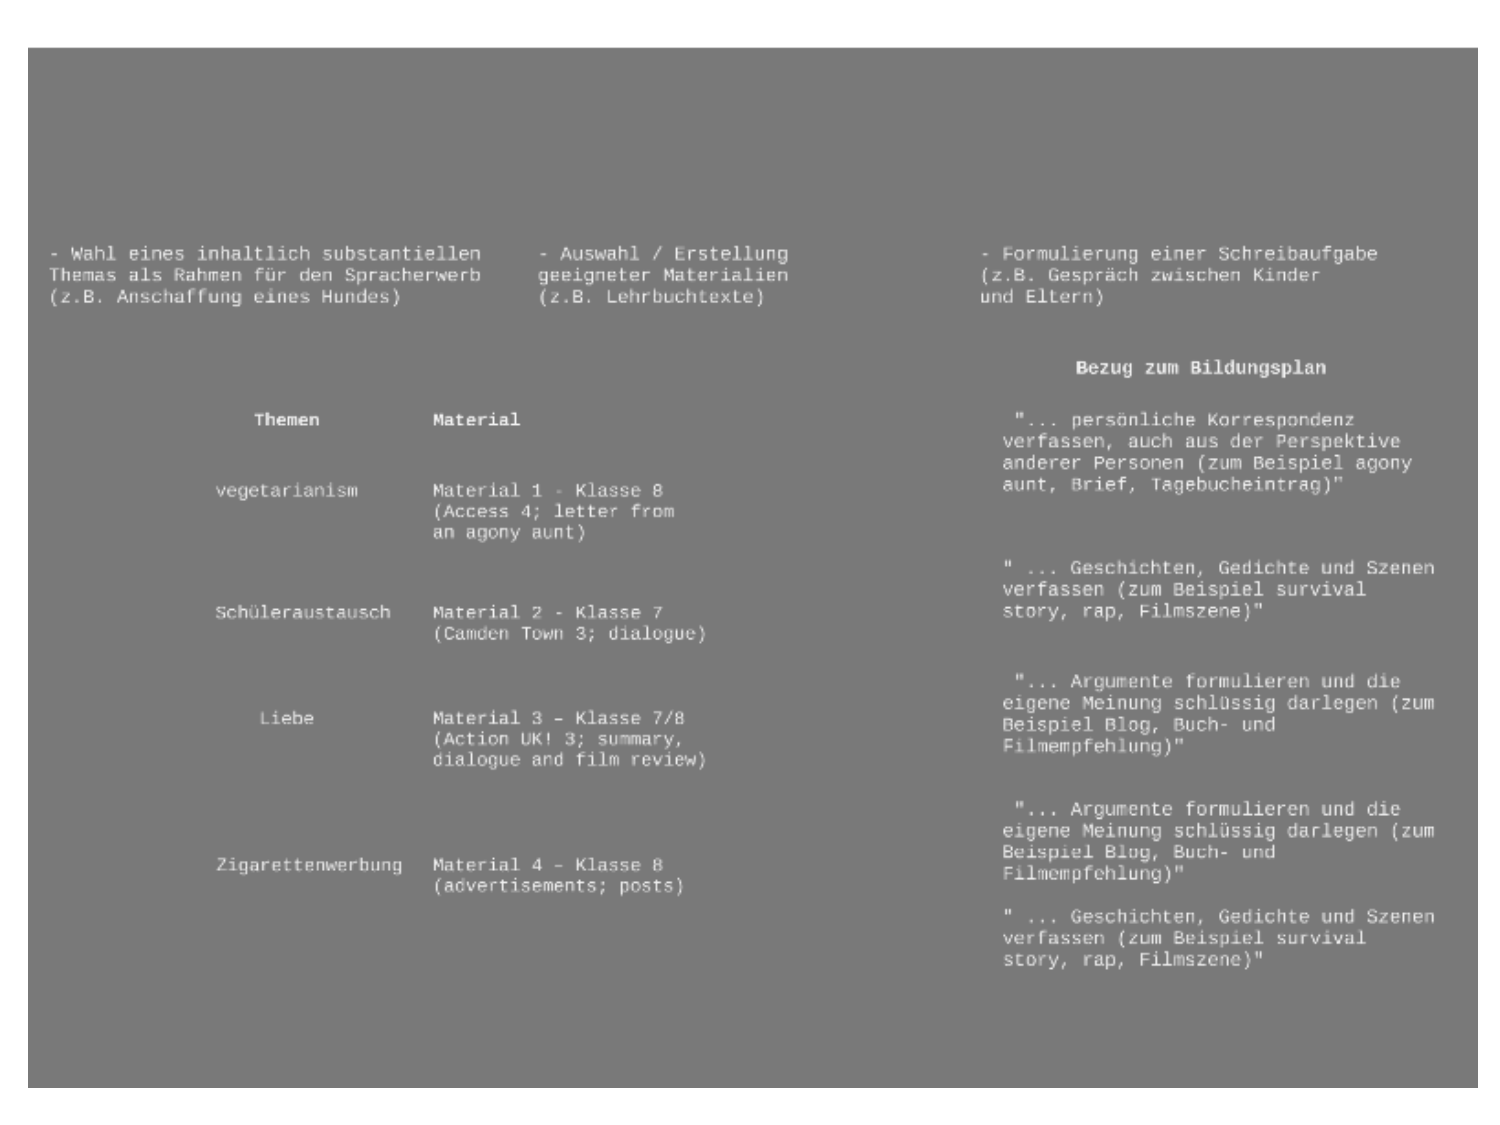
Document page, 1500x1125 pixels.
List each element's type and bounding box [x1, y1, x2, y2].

list [0, 32, 1500, 1089]
